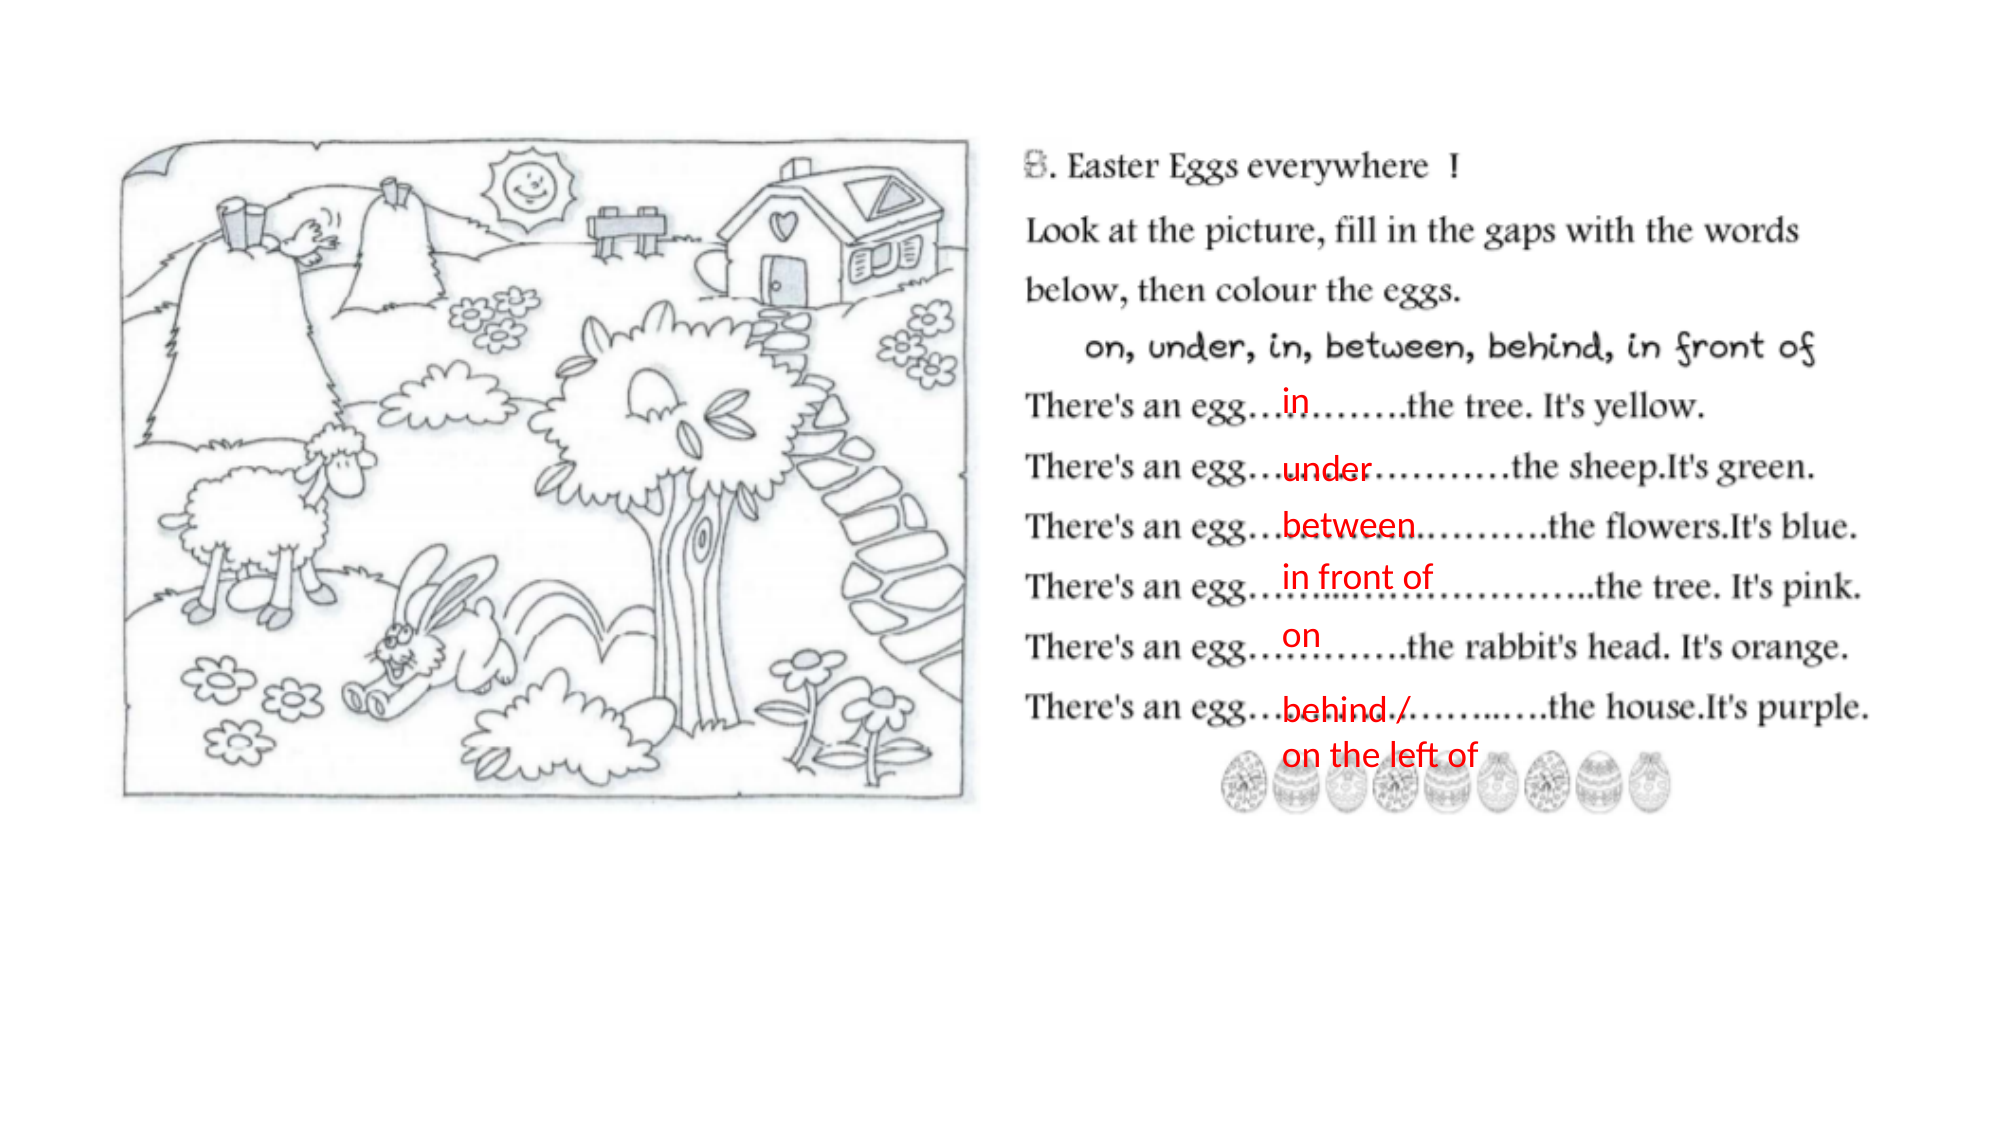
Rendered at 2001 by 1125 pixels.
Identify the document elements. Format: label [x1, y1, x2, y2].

picture [67, 87, 1885, 819]
